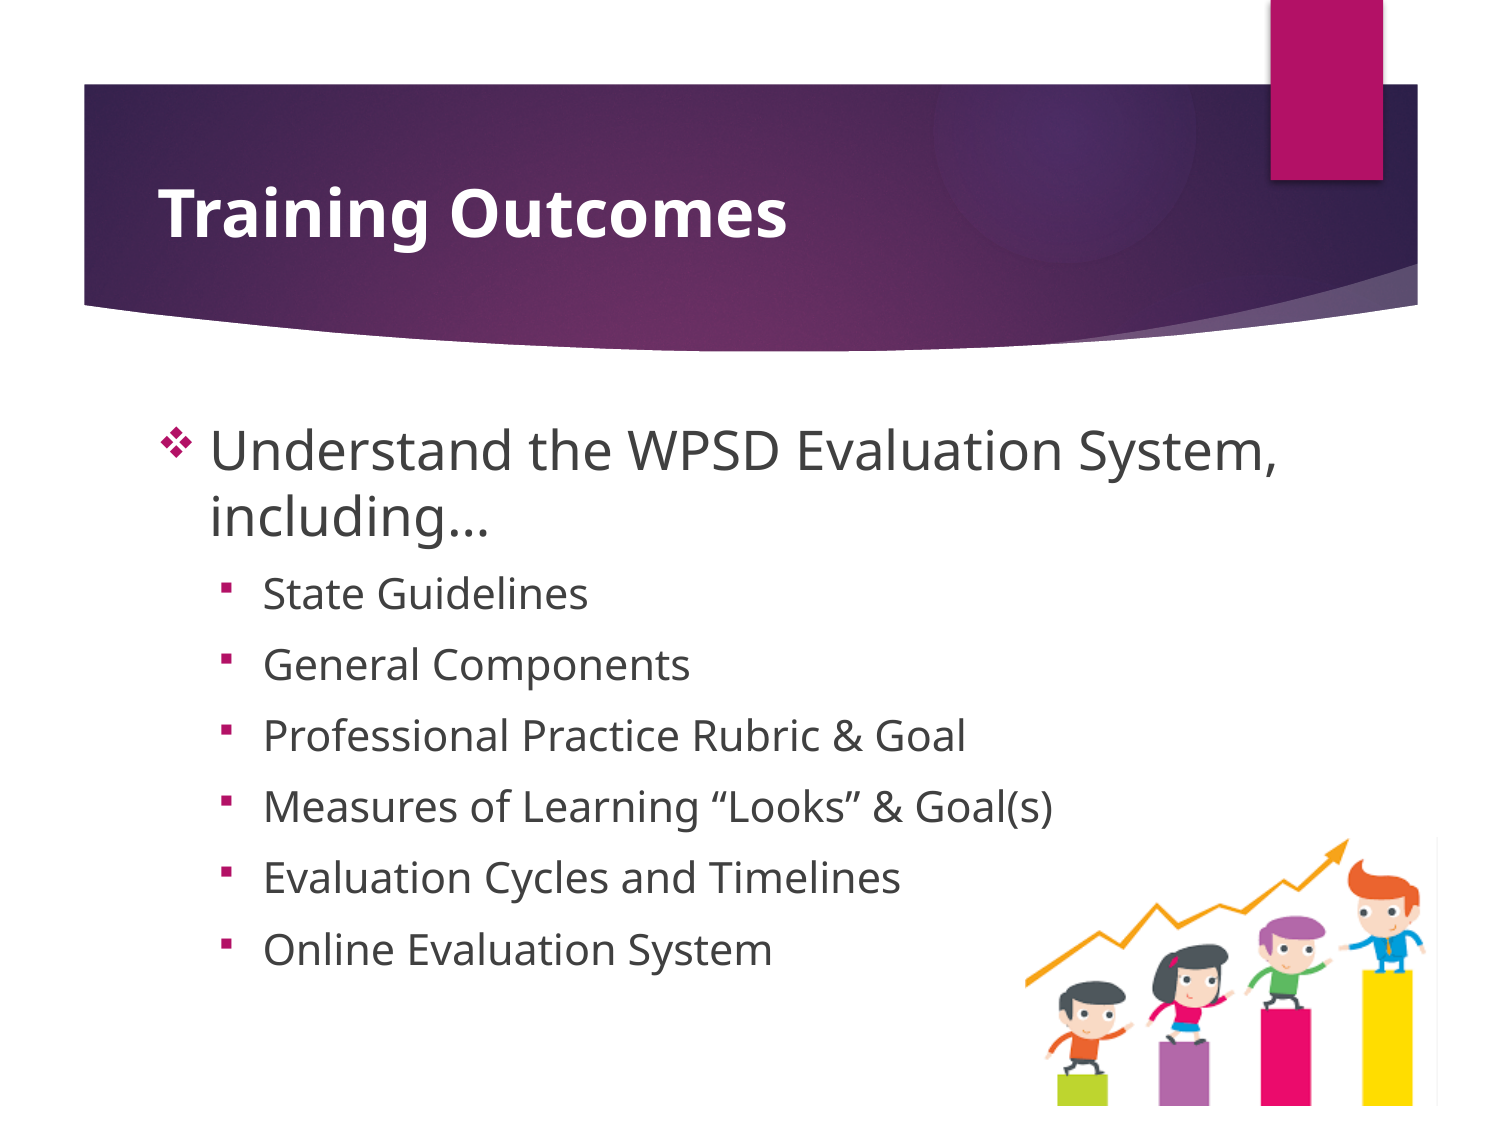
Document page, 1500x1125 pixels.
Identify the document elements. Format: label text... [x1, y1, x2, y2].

title Training Outcomes [142, 152, 1183, 269]
picture [1024, 837, 1438, 1107]
list Understand the WPSD Evaluation System, including… State Guidelines General Components Professional Practice Rubric & Goal Measures of Learning “Looks” & Goal(s) Evaluation Cycles and Timelines Online Evaluation System [141, 408, 1300, 988]
